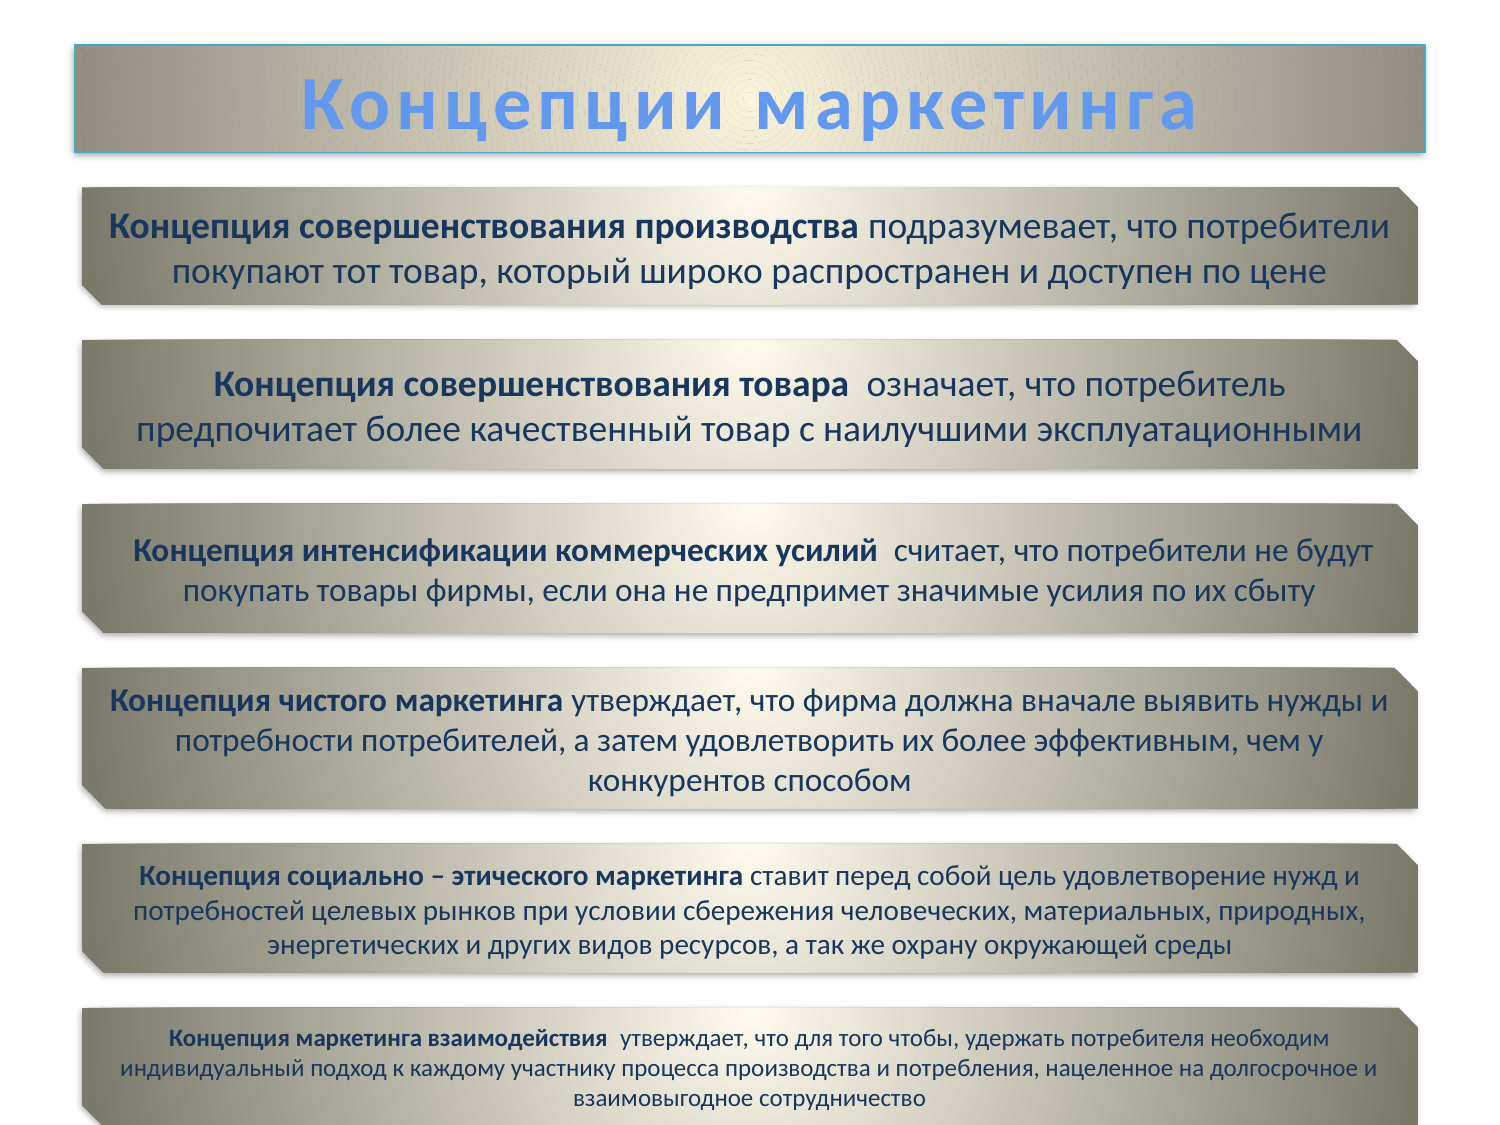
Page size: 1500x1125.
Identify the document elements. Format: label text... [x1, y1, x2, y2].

text_box Концепция совершенствования товара означает, что потребитель предпочитает более качественный товар с наилучшими эксплуатационными [81, 339, 1418, 469]
text_box Концепция социально – этического маркетинга ставит перед собой цель удовлетворение нужд и потребностей целевых рынков при условии сбережения человеческих, материальных, природных, энергетических и других видов ресурсов, а так же охрану окружающей среды [81, 843, 1418, 973]
text_box Концепция совершенствования производства подразумевает, что потребители покупают тот товар, который широко распространен и доступен по цене [81, 187, 1418, 305]
text_box Концепция чистого маркетинга утверждает, что фирма должна вначале выявить нужды и потребности потребителей, а затем удовлетворить их более эффективным, чем у конкурентов способом [81, 667, 1418, 809]
text_box Концепция маркетинга взаимодействия утверждает, что для того чтобы, удержать потребителя необходим индивидуальный подход к каждому участнику процесса производства и потребления, нацеленное на долгосрочное и взаимовыгодное сотрудничество [81, 1007, 1418, 1125]
title Концепции маркетинга [74, 44, 1426, 153]
text_box Концепция интенсификации коммерческих усилий считает, что потребители не будут покупать товары фирмы, если она не предпримет значимые усилия по их сбыту [81, 503, 1418, 633]
